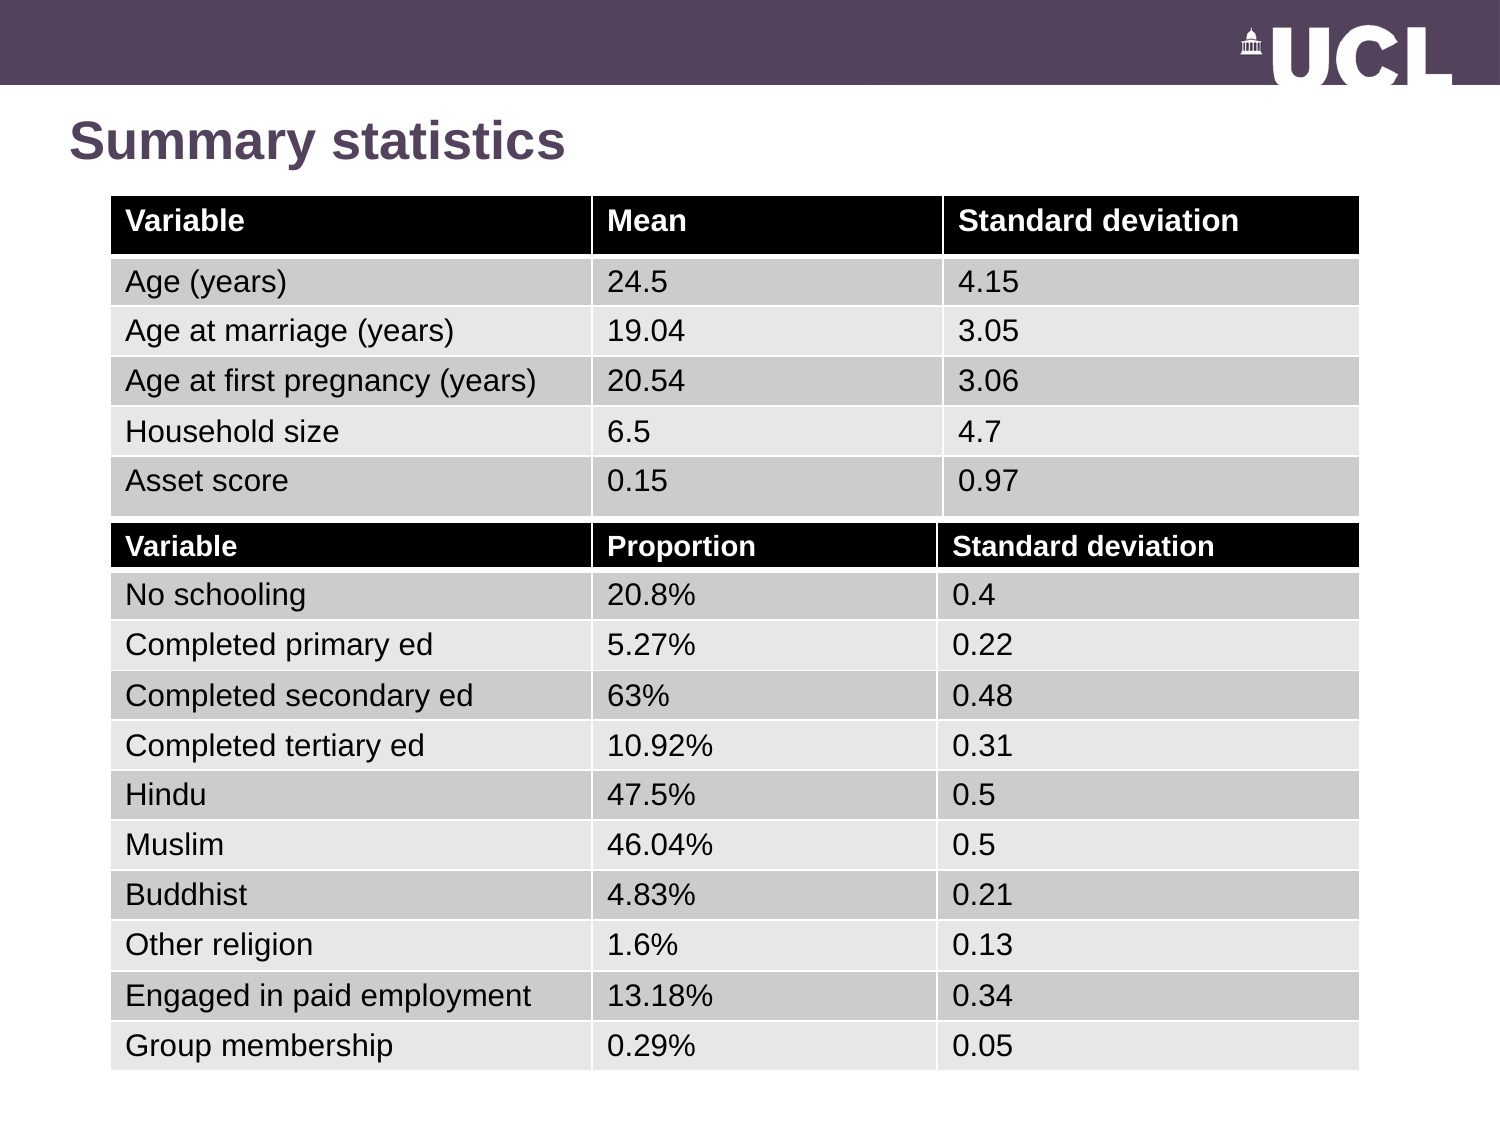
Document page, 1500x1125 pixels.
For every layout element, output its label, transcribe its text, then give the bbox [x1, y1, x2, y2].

table_header Mean [593, 196, 942, 254]
table_cell Other religion [111, 921, 591, 970]
list [54, 219, 1447, 1012]
table_cell Household size [111, 407, 591, 455]
table_cell Age (years) [111, 259, 591, 305]
table_cell Hindu [111, 771, 591, 819]
table_cell 0.48 [938, 671, 1359, 719]
table_cell 63% [593, 671, 936, 719]
table_cell 3.05 [944, 307, 1359, 355]
table_cell Muslim [111, 821, 591, 869]
table_cell 0.4 [938, 573, 1359, 619]
table_cell No schooling [111, 573, 591, 619]
table_header Proportion [593, 523, 936, 567]
table_cell Engaged in paid employment [111, 972, 591, 1020]
table_cell 0.22 [938, 621, 1359, 670]
table_cell Age at first pregnancy (years) [111, 357, 591, 405]
table_cell Age at marriage (years) [111, 307, 591, 355]
table_header Standard deviation [944, 196, 1359, 254]
table_cell 4.7 [944, 407, 1359, 455]
table_cell 47.5% [593, 771, 936, 819]
table_cell 6.5 [593, 407, 942, 455]
table_cell Buddhist [111, 871, 591, 919]
table_cell 4.83% [593, 871, 936, 919]
table_cell 5.27% [593, 621, 936, 670]
title Summary statistics [54, 97, 1447, 219]
table_cell 0.29% [593, 1022, 936, 1070]
table_cell Group membership [111, 1022, 591, 1070]
table_cell 20.54 [593, 357, 942, 405]
table_cell 0.31 [938, 721, 1359, 769]
table_cell Asset score [111, 457, 591, 516]
table_cell Completed primary ed [111, 621, 591, 670]
table_cell 0.5 [938, 821, 1359, 869]
table_cell 3.06 [944, 357, 1359, 405]
table_cell 0.21 [938, 871, 1359, 919]
table_cell 0.15 [593, 457, 942, 516]
picture [0, 0, 1500, 85]
table_cell 0.5 [938, 771, 1359, 819]
table_header Standard deviation [938, 523, 1359, 567]
table_cell 0.05 [938, 1022, 1359, 1070]
table_cell 4.15 [944, 259, 1359, 305]
table_cell 0.34 [938, 972, 1359, 1020]
table_header Variable [111, 523, 591, 567]
table_cell 0.97 [944, 457, 1359, 516]
table_cell 46.04% [593, 821, 936, 869]
table_cell 20.8% [593, 573, 936, 619]
table_cell 1.6% [593, 921, 936, 970]
table_cell Completed secondary ed [111, 671, 591, 719]
table_cell 19.04 [593, 307, 942, 355]
table_cell Completed tertiary ed [111, 721, 591, 769]
table_cell 13.18% [593, 972, 936, 1020]
table_cell 10.92% [593, 721, 936, 769]
table_cell 24.5 [593, 259, 942, 305]
table_header Variable [111, 196, 591, 254]
table_cell 0.13 [938, 921, 1359, 970]
